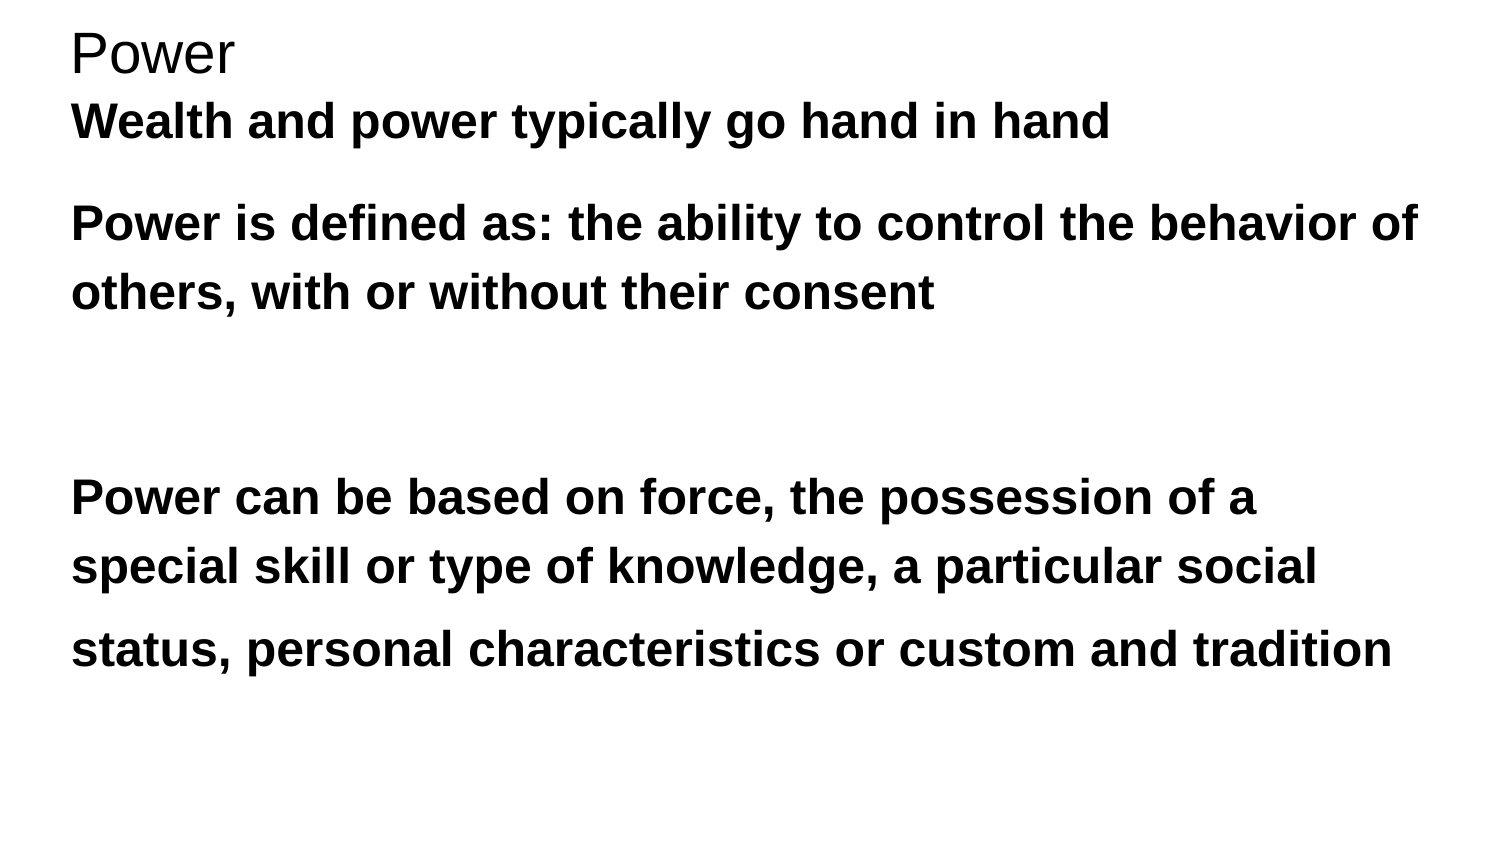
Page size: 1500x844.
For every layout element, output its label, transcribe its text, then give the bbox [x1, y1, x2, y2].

list Wealth and power typically go hand in hand Power is defined as: the ability to control the behavior of others, with or without their consent Power can be based on force, the possession of a special skill or type of knowledge, a particular social status, personal characteristics or custom and tradition [55, 64, 1454, 625]
title Power [55, 0, 1454, 64]
